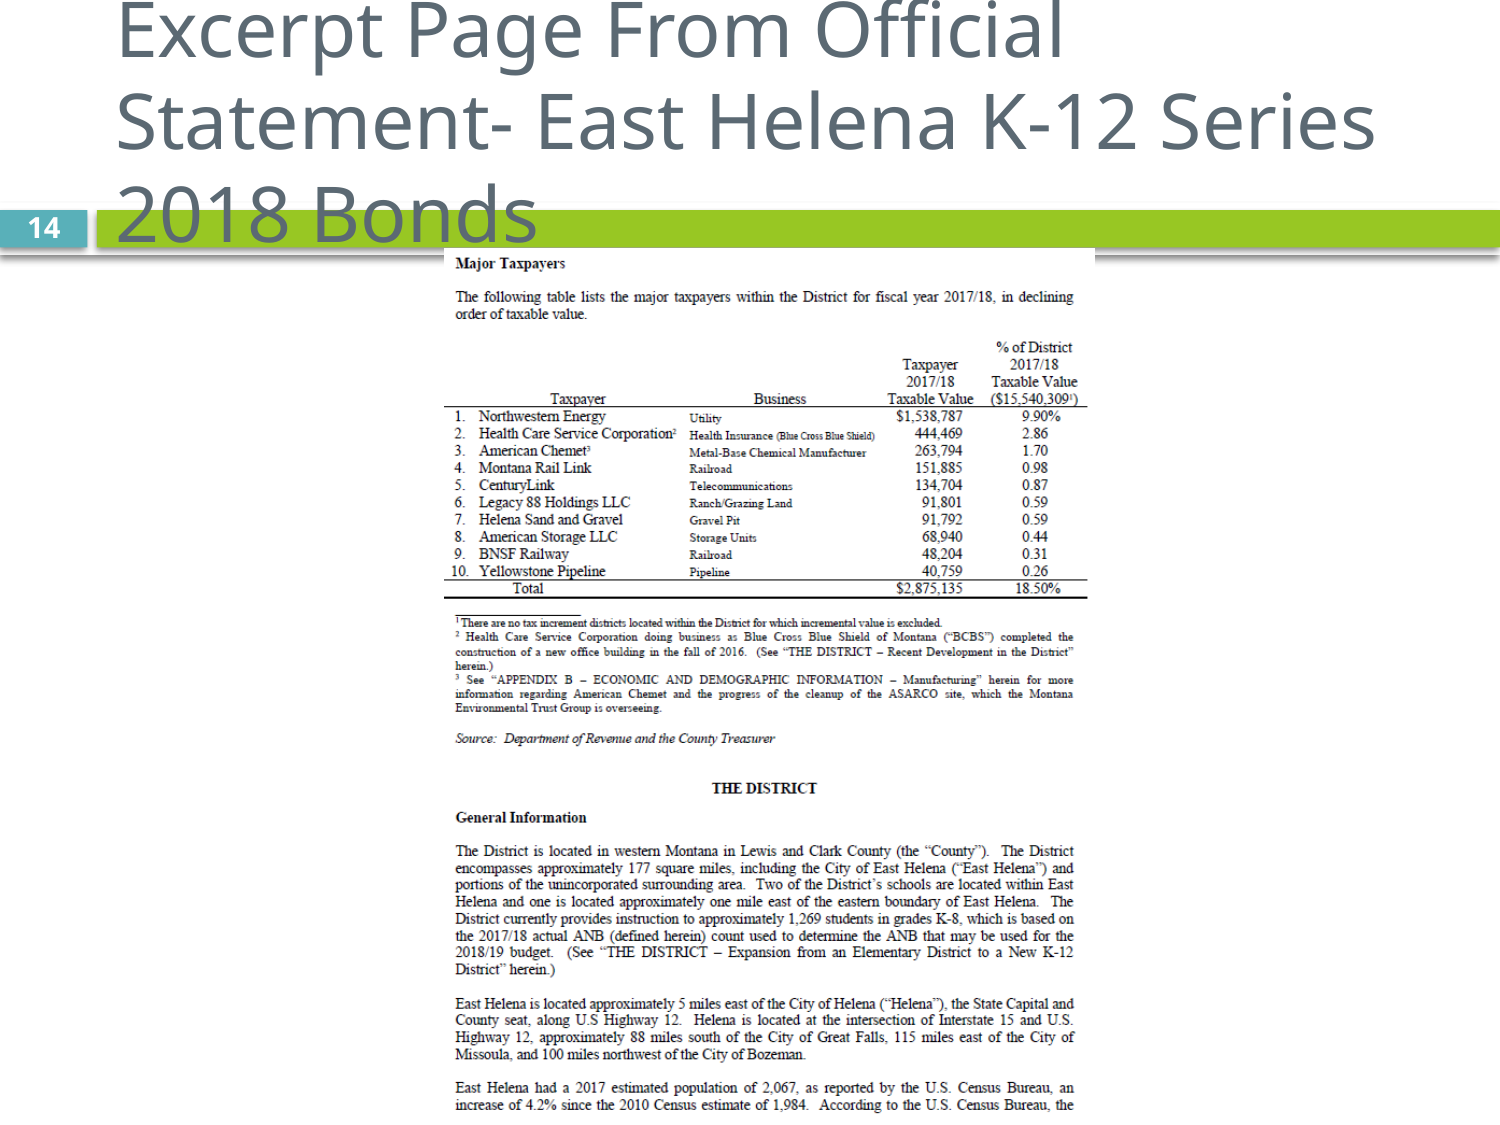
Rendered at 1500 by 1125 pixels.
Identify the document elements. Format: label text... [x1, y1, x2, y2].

title Excerpt Page From Official Statement- East Helena K-12 Series 2018 Bonds [100, 37, 1438, 200]
picture [443, 248, 1095, 1125]
slide_number 14 [0, 208, 88, 249]
